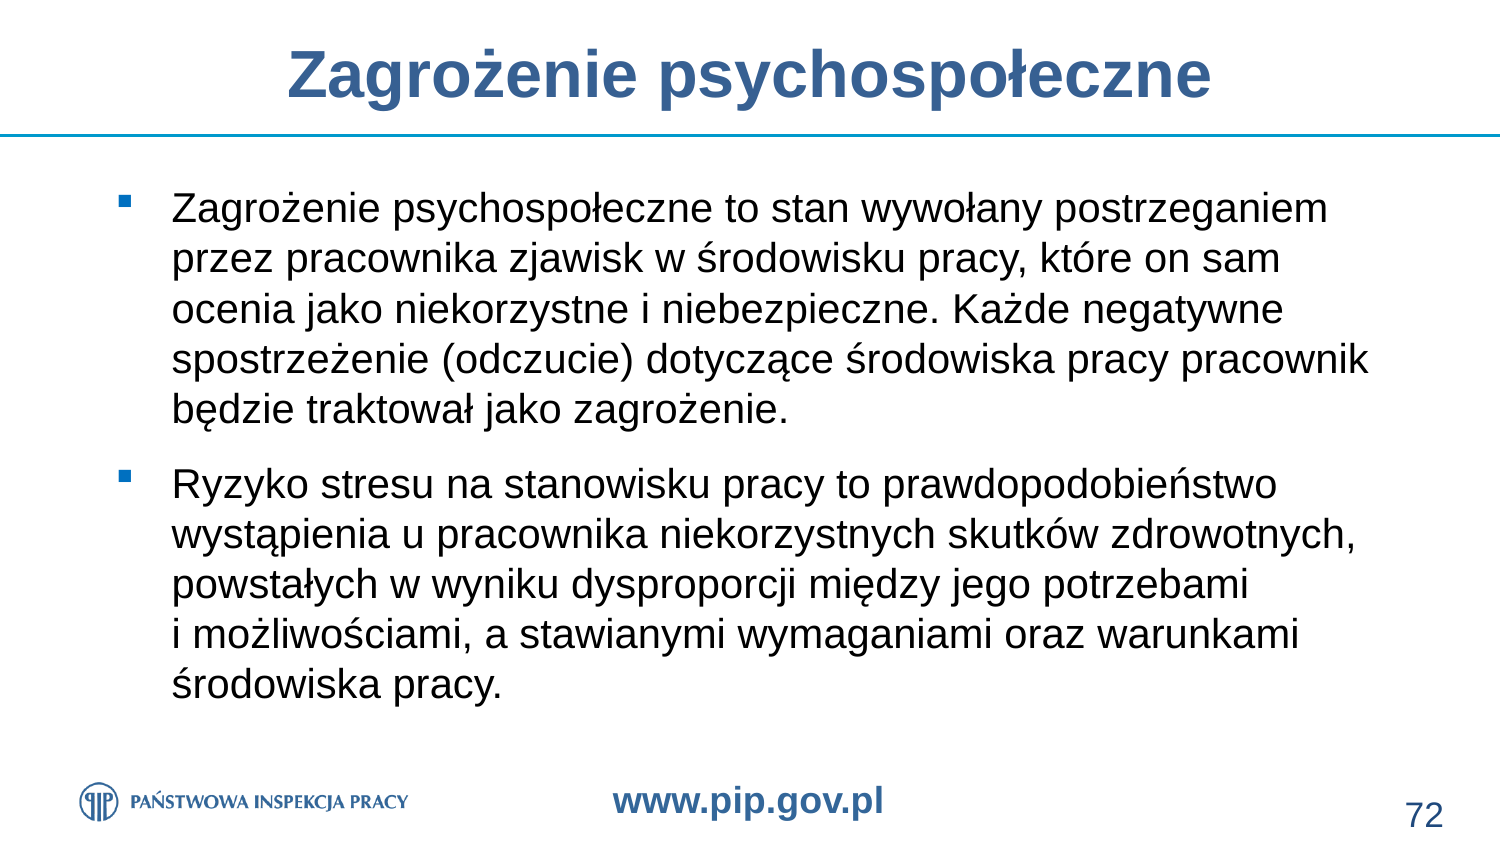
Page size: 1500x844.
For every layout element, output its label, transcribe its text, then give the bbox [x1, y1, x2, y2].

title Zagrożenie psychospołeczne [0, 23, 1500, 163]
list Zagrożenie psychospołeczne to stan wywołany postrzeganiem przez pracownika zjawisk w środowisku pracy, które on sam ocenia jako niekorzystne i niebezpieczne. Każde negatywne spostrzeżenie (odczucie) dotyczące środowiska pracy pracownik będzie traktował jako zagrożenie. Ryzyko stresu na stanowisku pracy to prawdopodobieństwo wystąpienia u pracownika niekorzystnych skutków zdrowotnych, powstałych w wyniku dysproporcji między jego potrzebami i możliwościami, a stawianymi wymaganiami oraz warunkami środowiska pracy. [100, 173, 1400, 749]
picture [60, 769, 428, 834]
